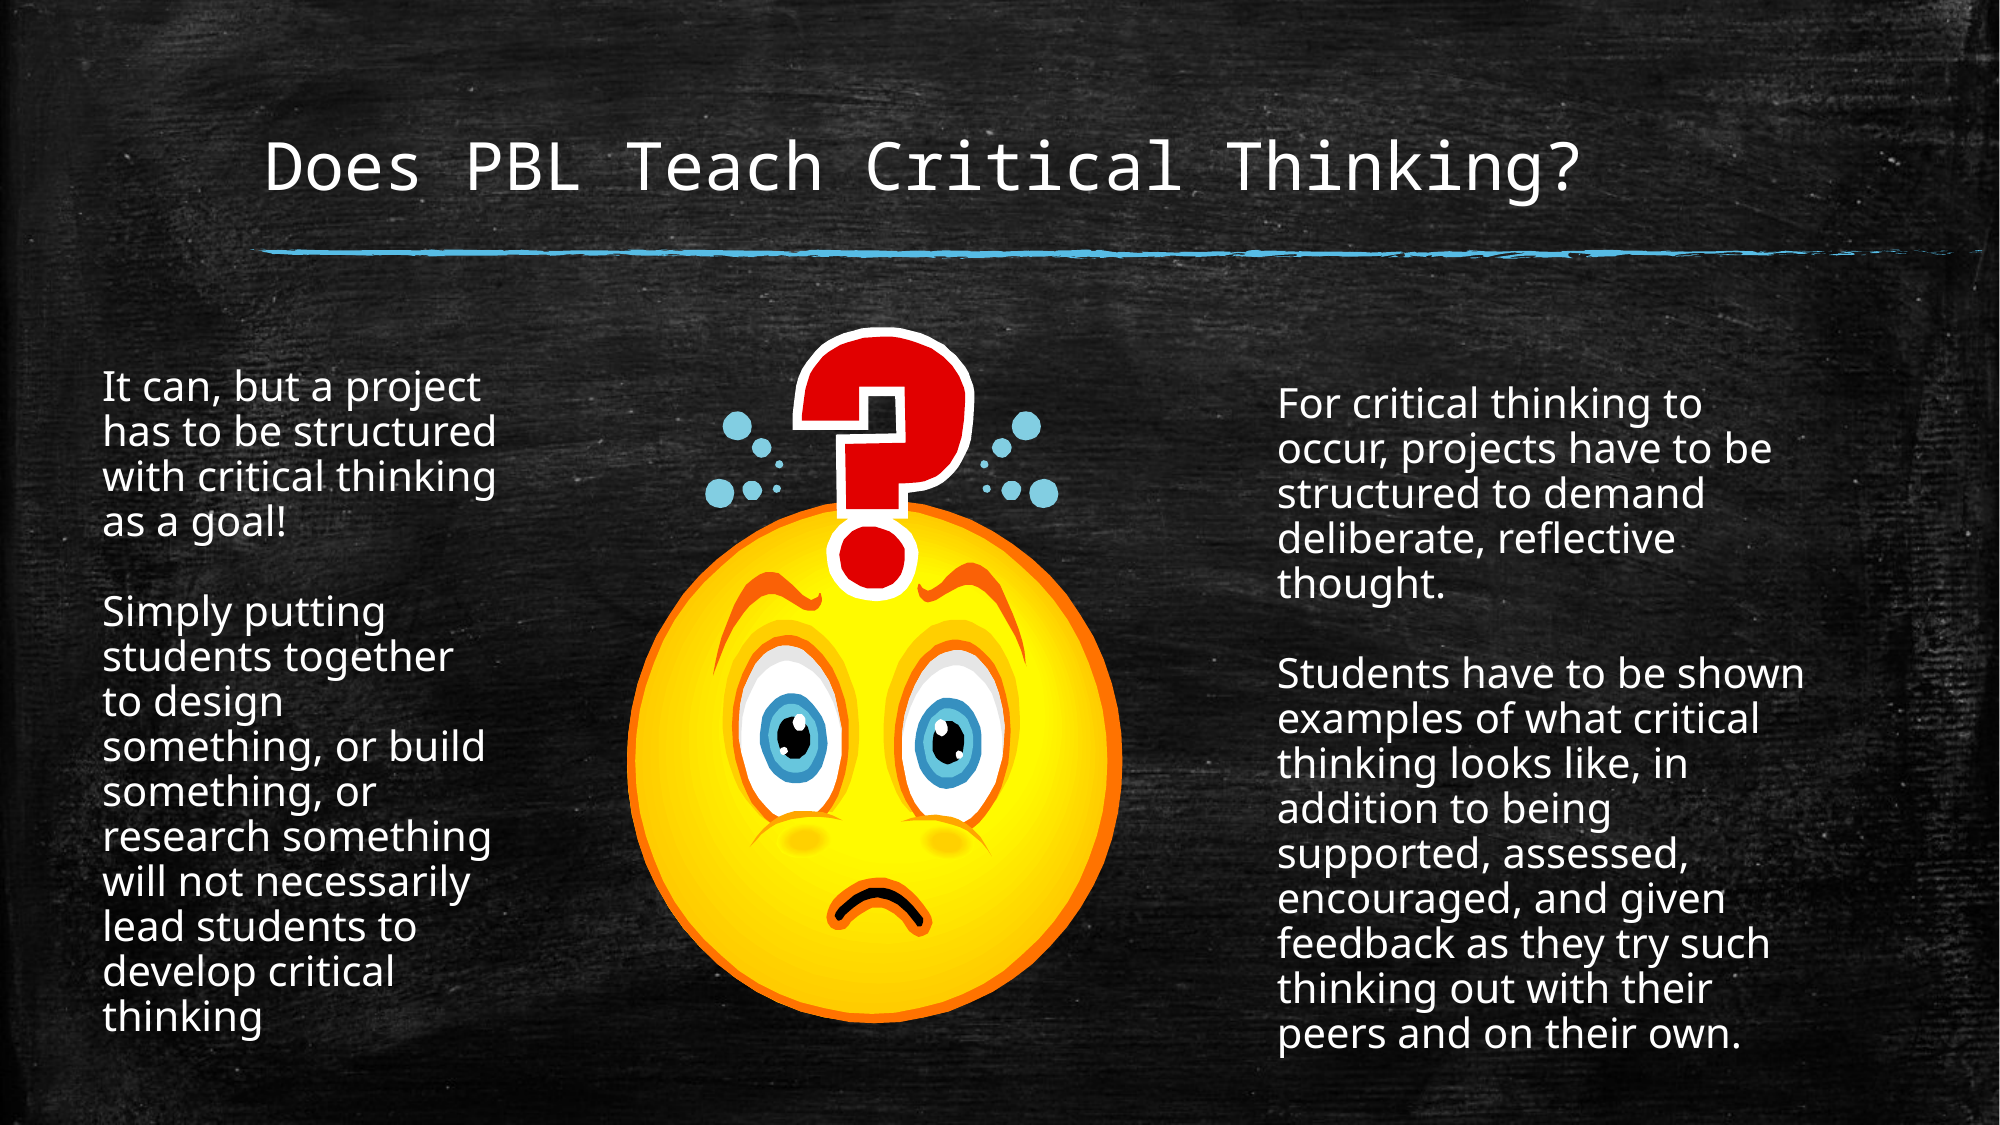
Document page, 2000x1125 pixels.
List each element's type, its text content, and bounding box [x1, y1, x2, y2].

text_box For critical thinking to occur, projects have to be structured to demand deliberate, reflective thought. Students have to be shown examples of what critical thinking looks like, in addition to being supported, assessed, encouraged, and given feedback as they try such thinking out with their peers and on their own. [1262, 374, 1832, 1065]
text_box It can, but a project has to be structured with critical thinking as a goal! Simply putting students together to design something, or build something, or research something will not necessarily lead students to develop critical thinking [87, 357, 513, 1093]
title Does PBL Teach Critical Thinking? [249, 45, 1750, 213]
picture [624, 324, 1125, 1026]
